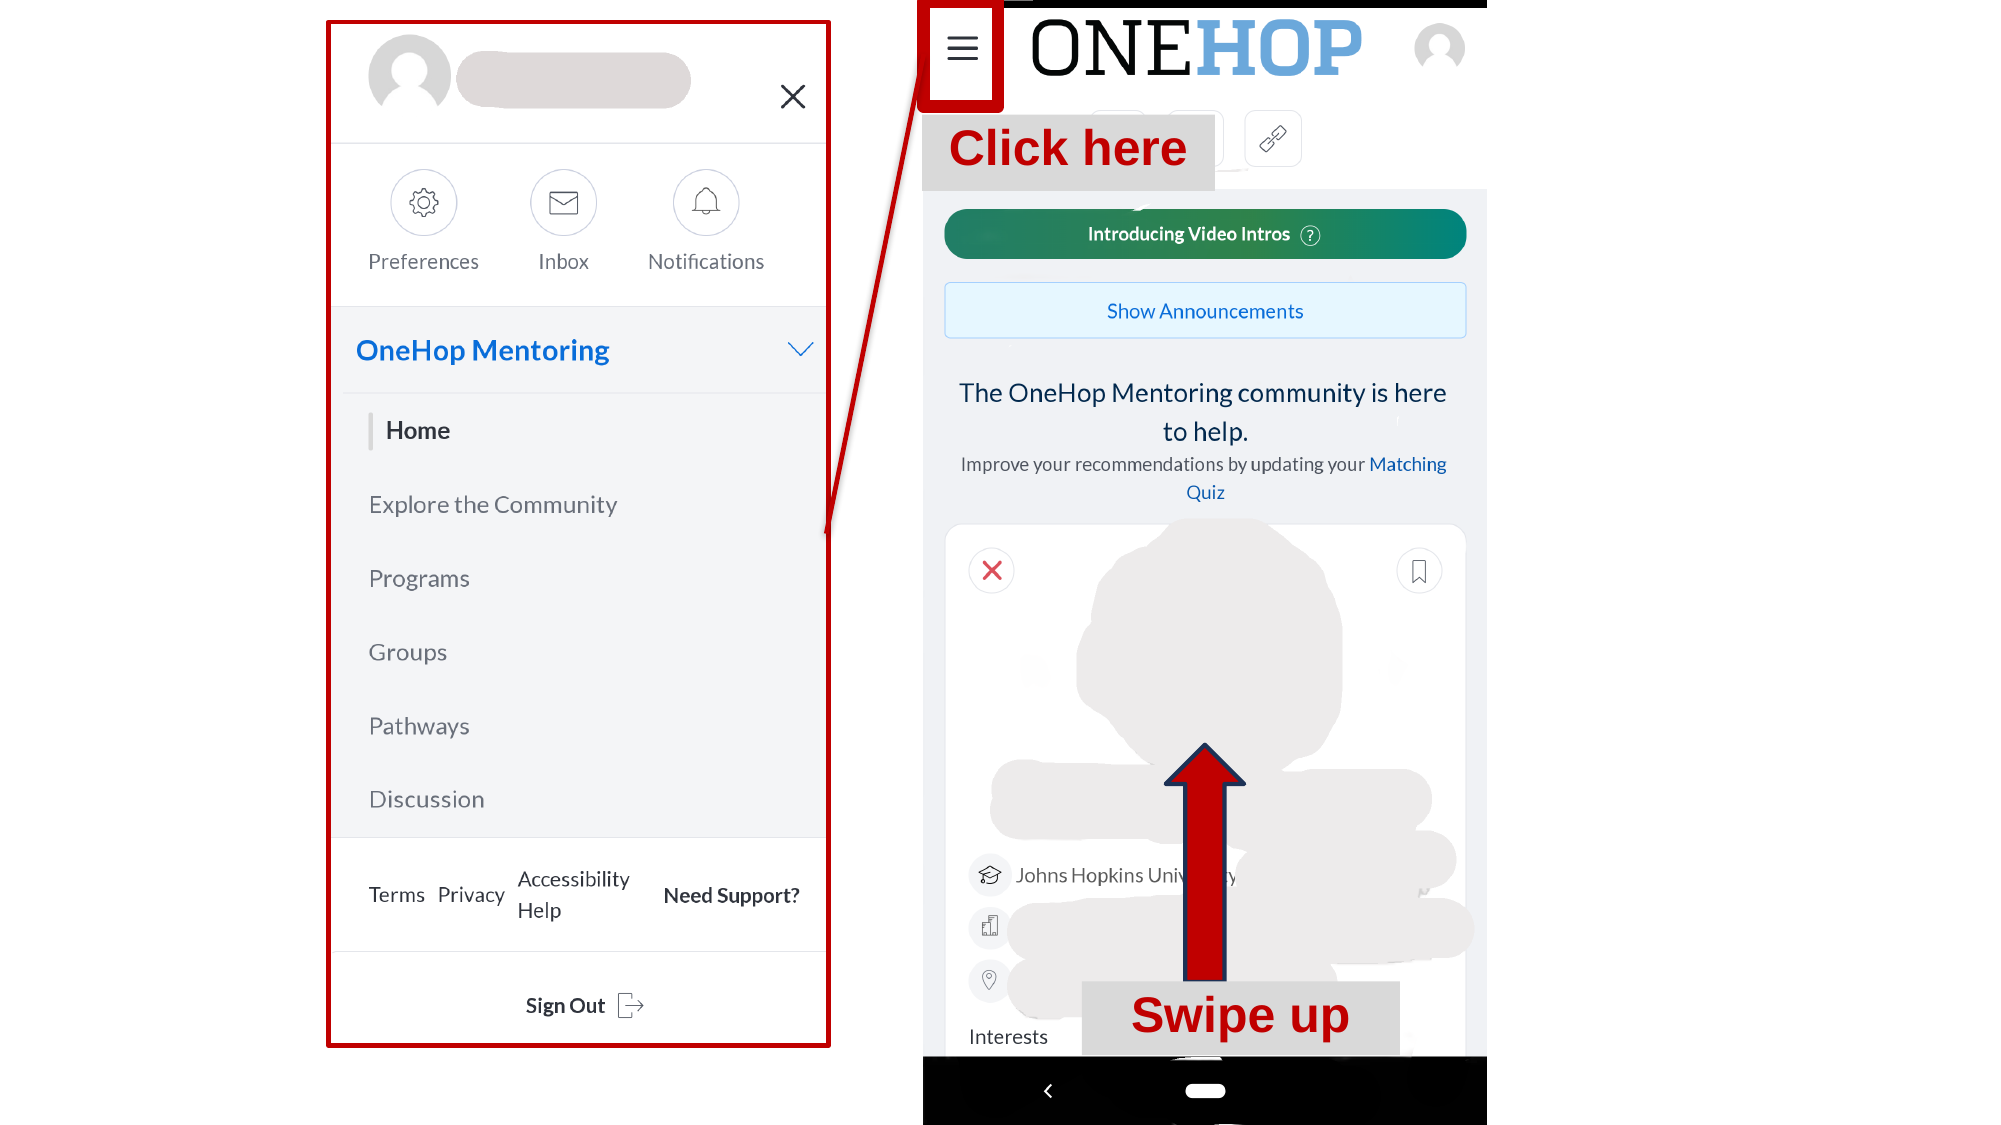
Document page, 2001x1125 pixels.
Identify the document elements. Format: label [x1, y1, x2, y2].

picture [330, 24, 827, 1044]
text_box [826, 53, 924, 534]
picture [923, 0, 1487, 1125]
